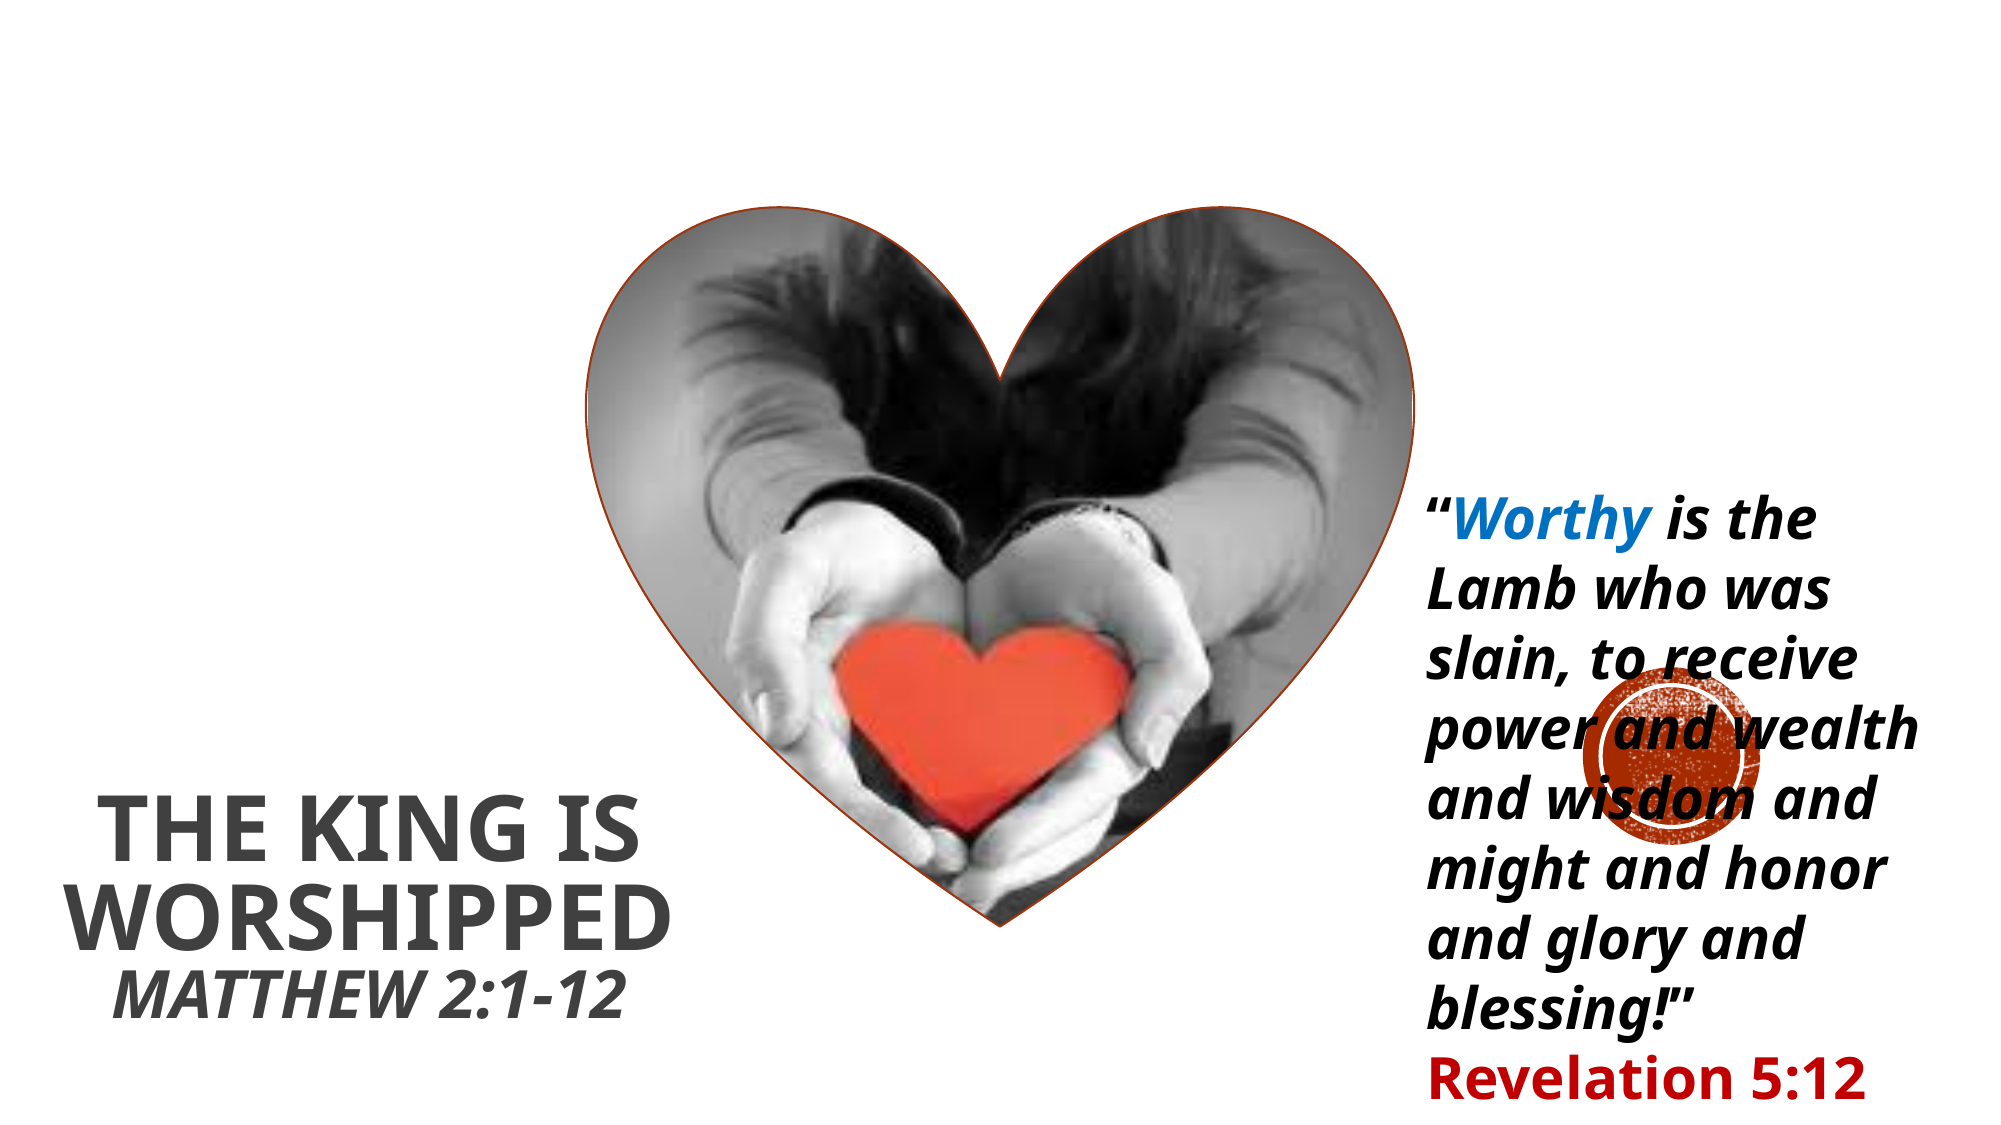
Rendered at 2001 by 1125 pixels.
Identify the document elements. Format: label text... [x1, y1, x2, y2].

text_box [584, 206, 1416, 928]
text_box The King is Worshipped Matthew 2:1-12 [0, 816, 755, 1007]
text_box “Worthy is the Lamb who was slain, to receive power and wealth and wisdom and might and honor and glory and blessing!” Revelation 5:12 [1411, 473, 2000, 1119]
